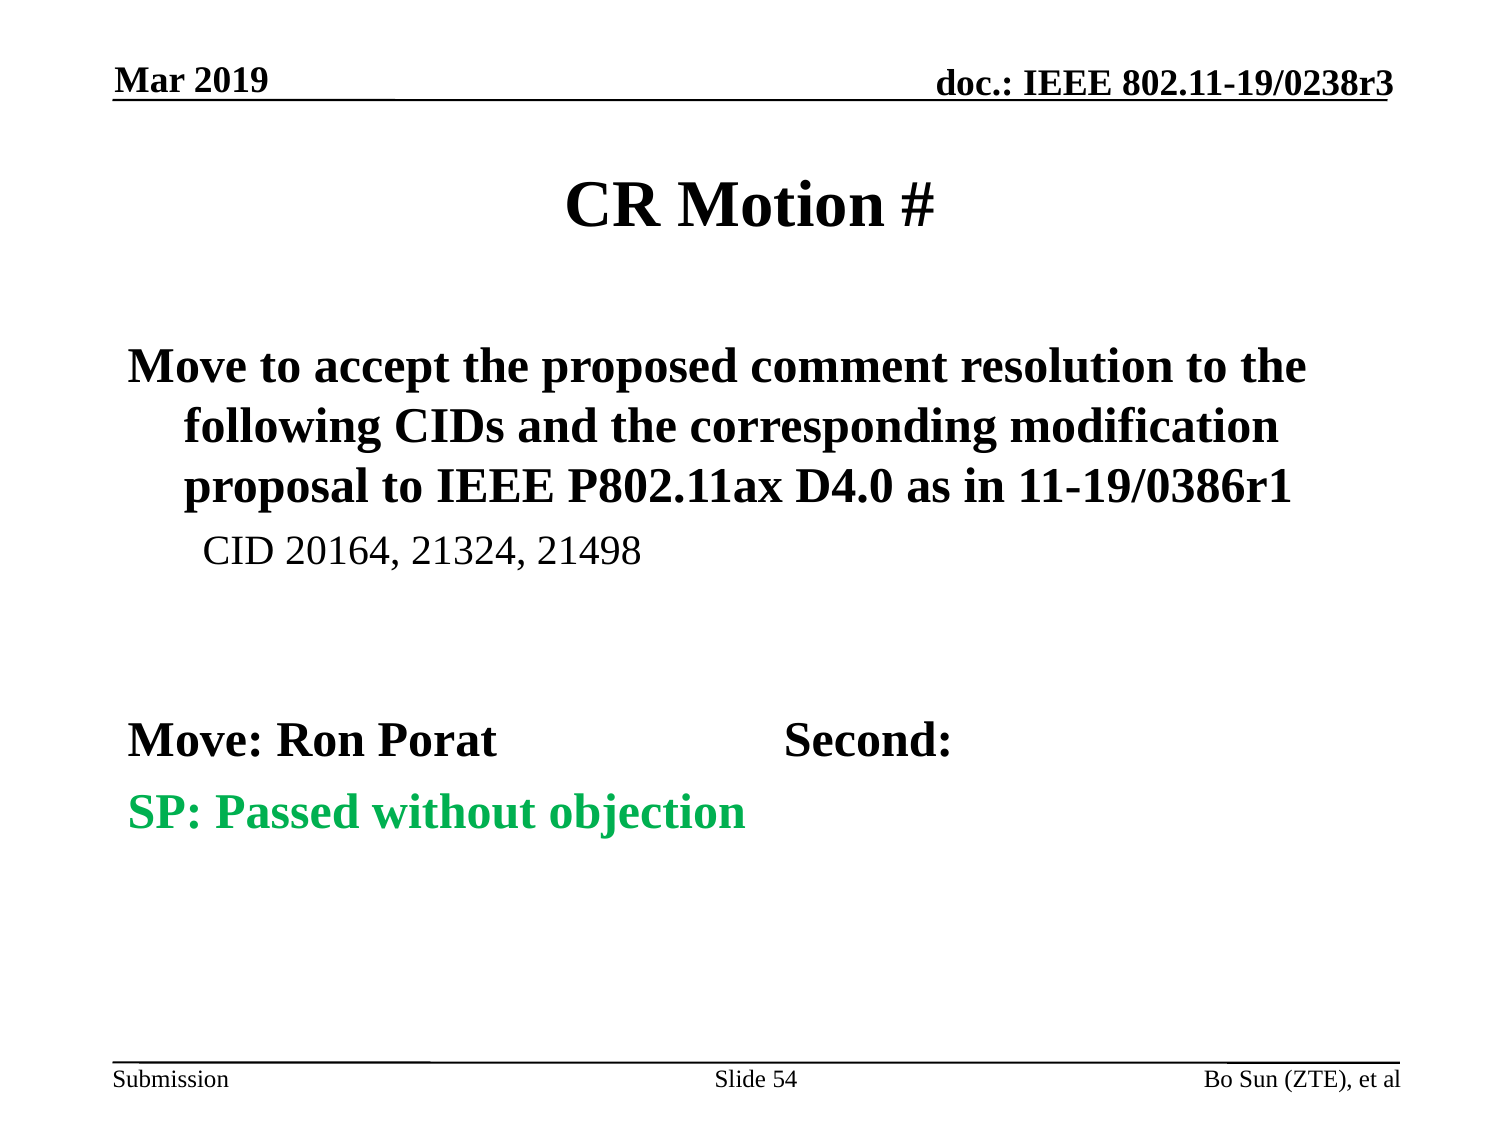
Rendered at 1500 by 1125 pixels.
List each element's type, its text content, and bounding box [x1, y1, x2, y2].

slide_number Slide 54 [712, 1061, 800, 1123]
footer Bo Sun (ZTE), et al [1200, 1061, 1402, 1093]
title CR Motion # [112, 112, 1388, 288]
list Move to accept the proposed comment resolution to the following CIDs and the corresponding modification proposal to IEEE P802.11ax D4.0 as in 11-19/0386r1 CID 20164, 21324, 21498 Move: Ron Porat Second: SP: Passed without objection [112, 324, 1388, 1001]
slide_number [114, 54, 271, 101]
